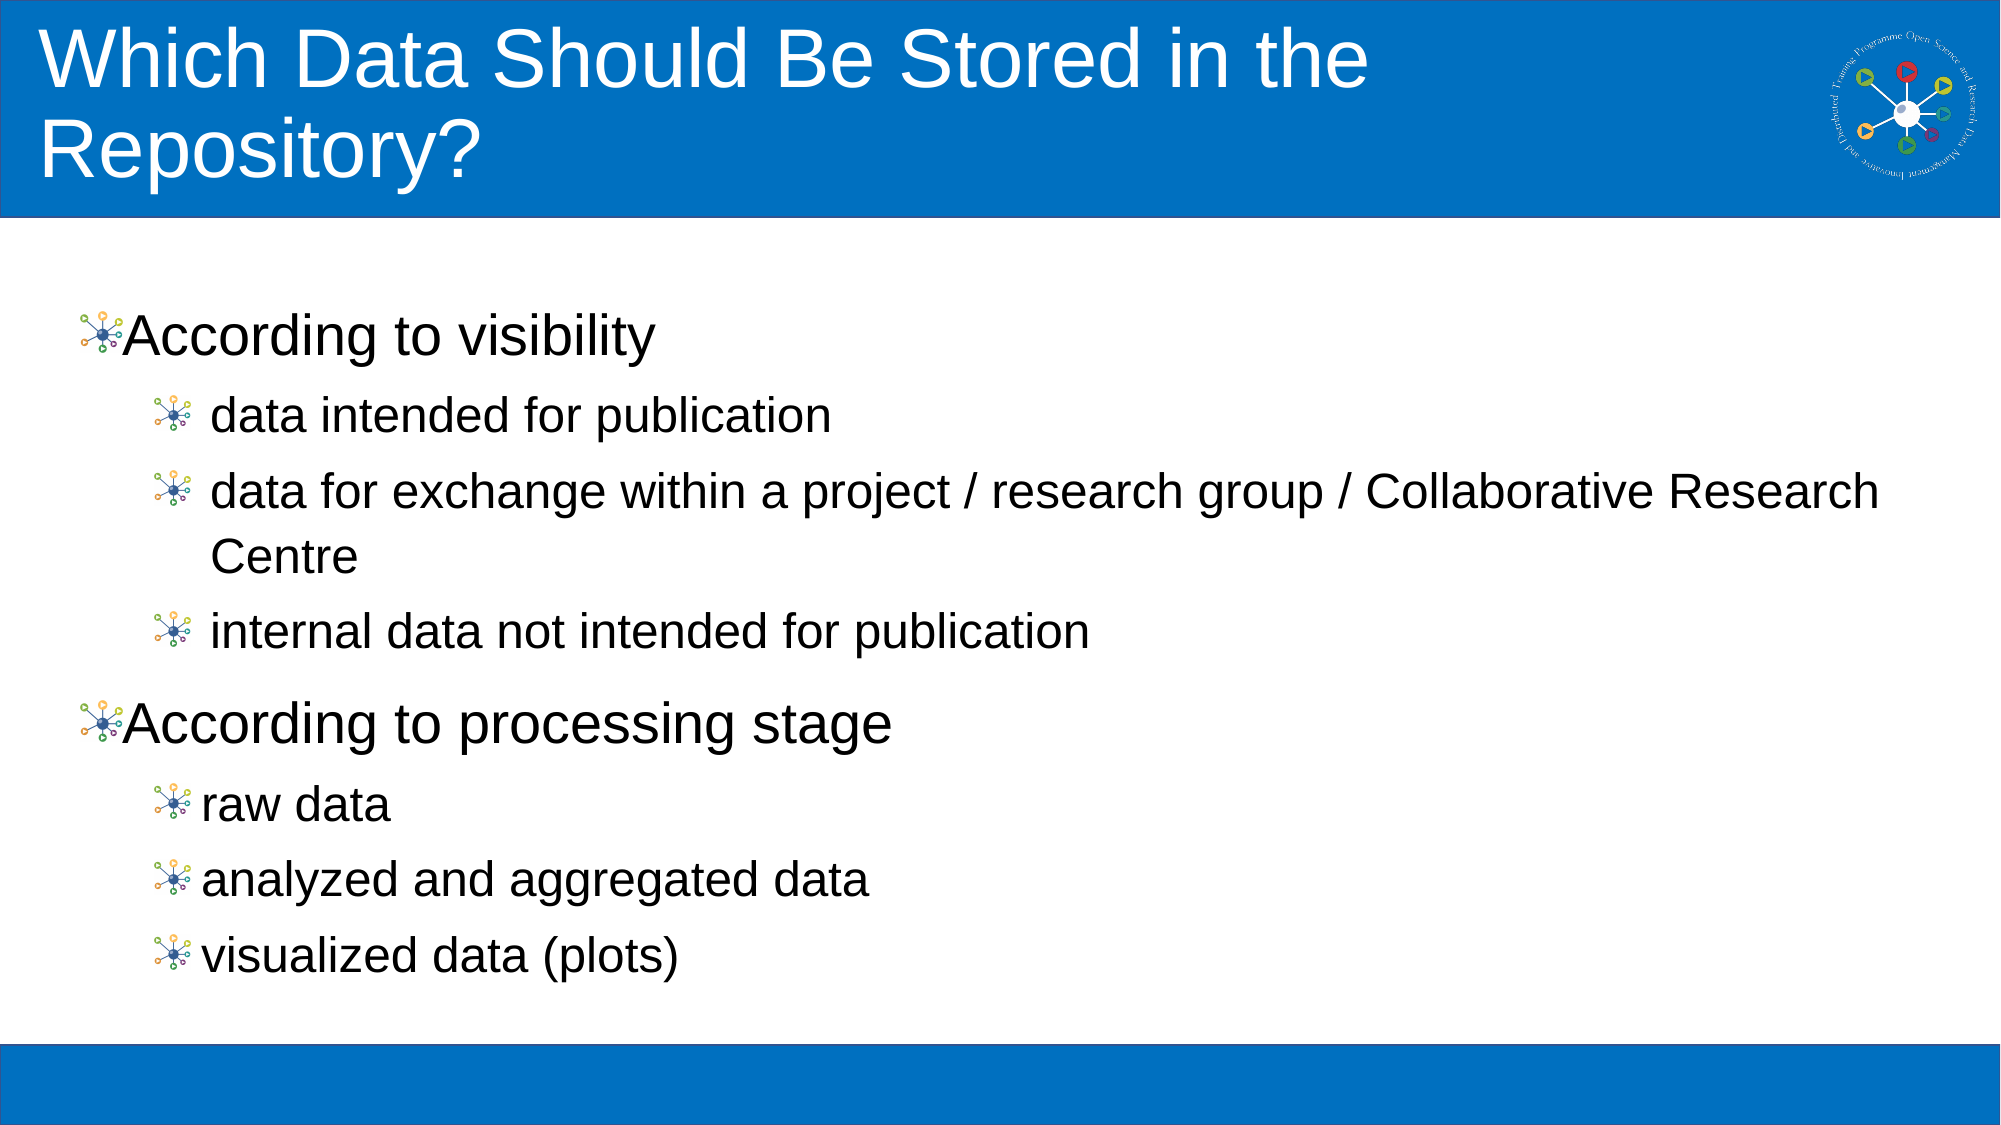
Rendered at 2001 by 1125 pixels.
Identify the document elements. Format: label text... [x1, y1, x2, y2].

picture [154, 611, 190, 647]
title Which Data Should Be Stored in the Repository? [23, 0, 1819, 215]
picture [80, 311, 122, 353]
picture [154, 859, 190, 895]
picture [154, 395, 190, 431]
picture [154, 934, 190, 970]
picture [154, 470, 190, 506]
picture [80, 700, 122, 742]
list According to visibility data intended for publication data for exchange within a project / research group / Collaborative Research Centre internal data not intended for publication According to processing stage raw data analyzed and aggregated data visualized data (plots) [65, 283, 1913, 996]
picture [154, 783, 190, 819]
picture [1830, 31, 1977, 180]
